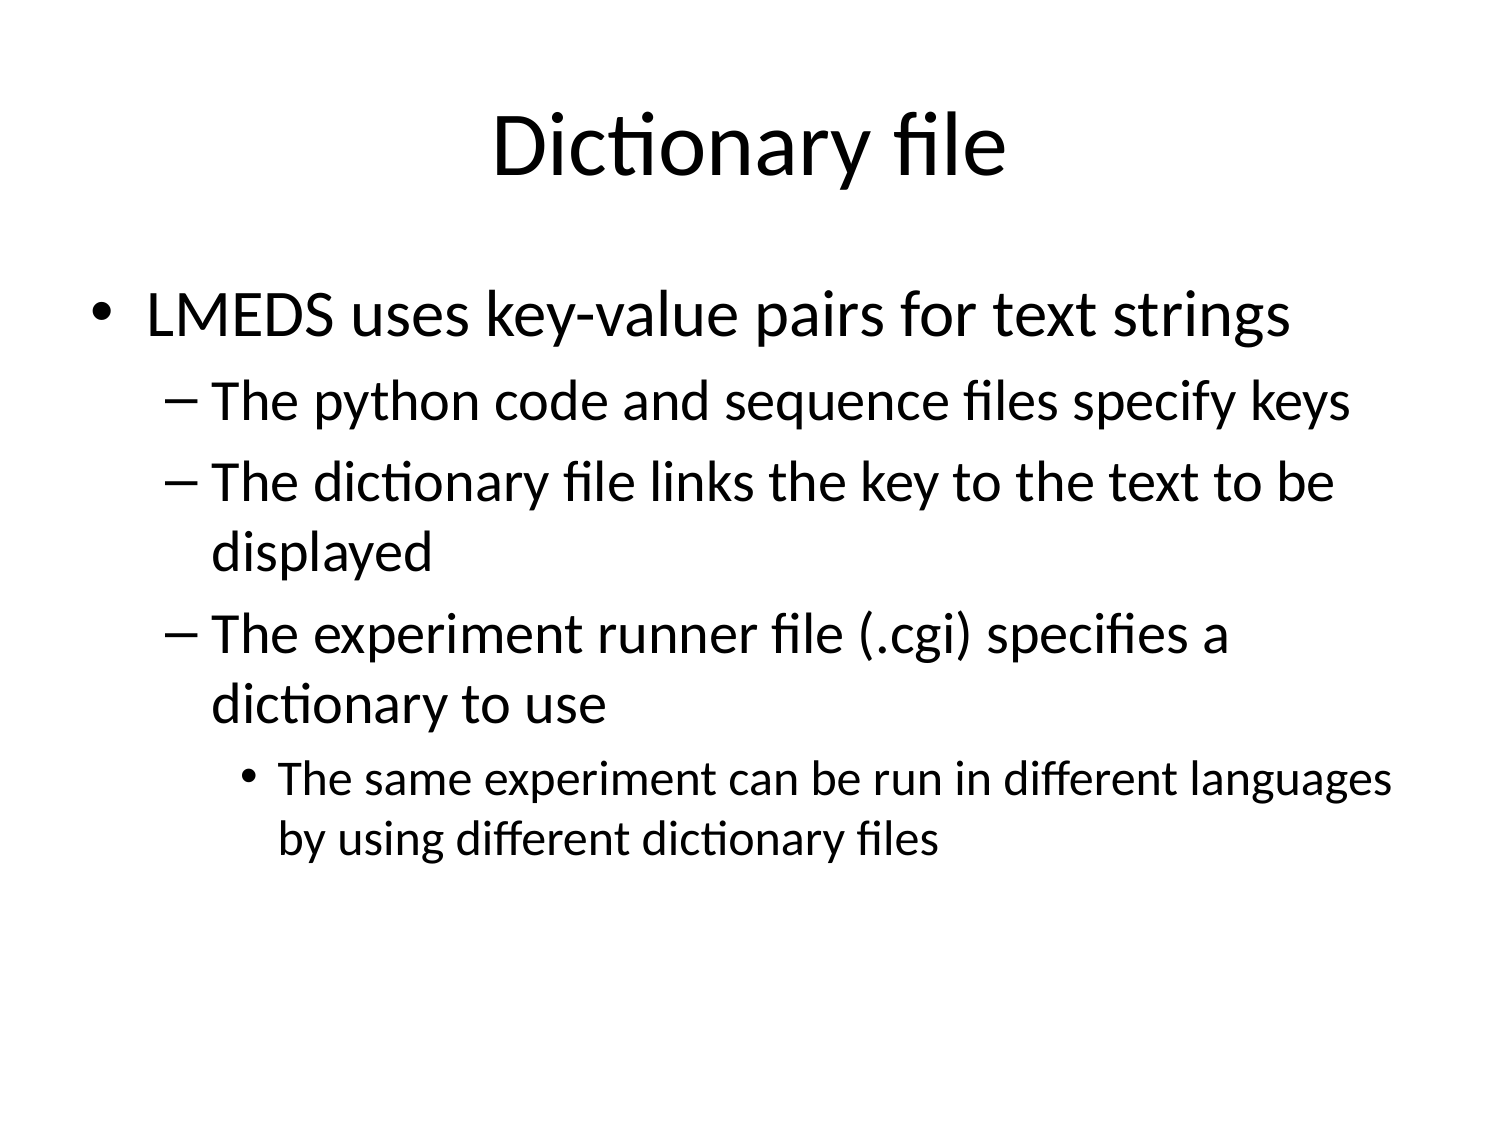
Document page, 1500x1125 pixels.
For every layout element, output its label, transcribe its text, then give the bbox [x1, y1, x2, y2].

list LMEDS uses key-value pairs for text strings The python code and sequence files specify keys The dictionary file links the key to the text to be displayed The experiment runner file (.cgi) specifies a dictionary to use The same experiment can be run in different languages by using different dictionary files [75, 262, 1425, 1005]
title Dictionary file [75, 45, 1425, 233]
